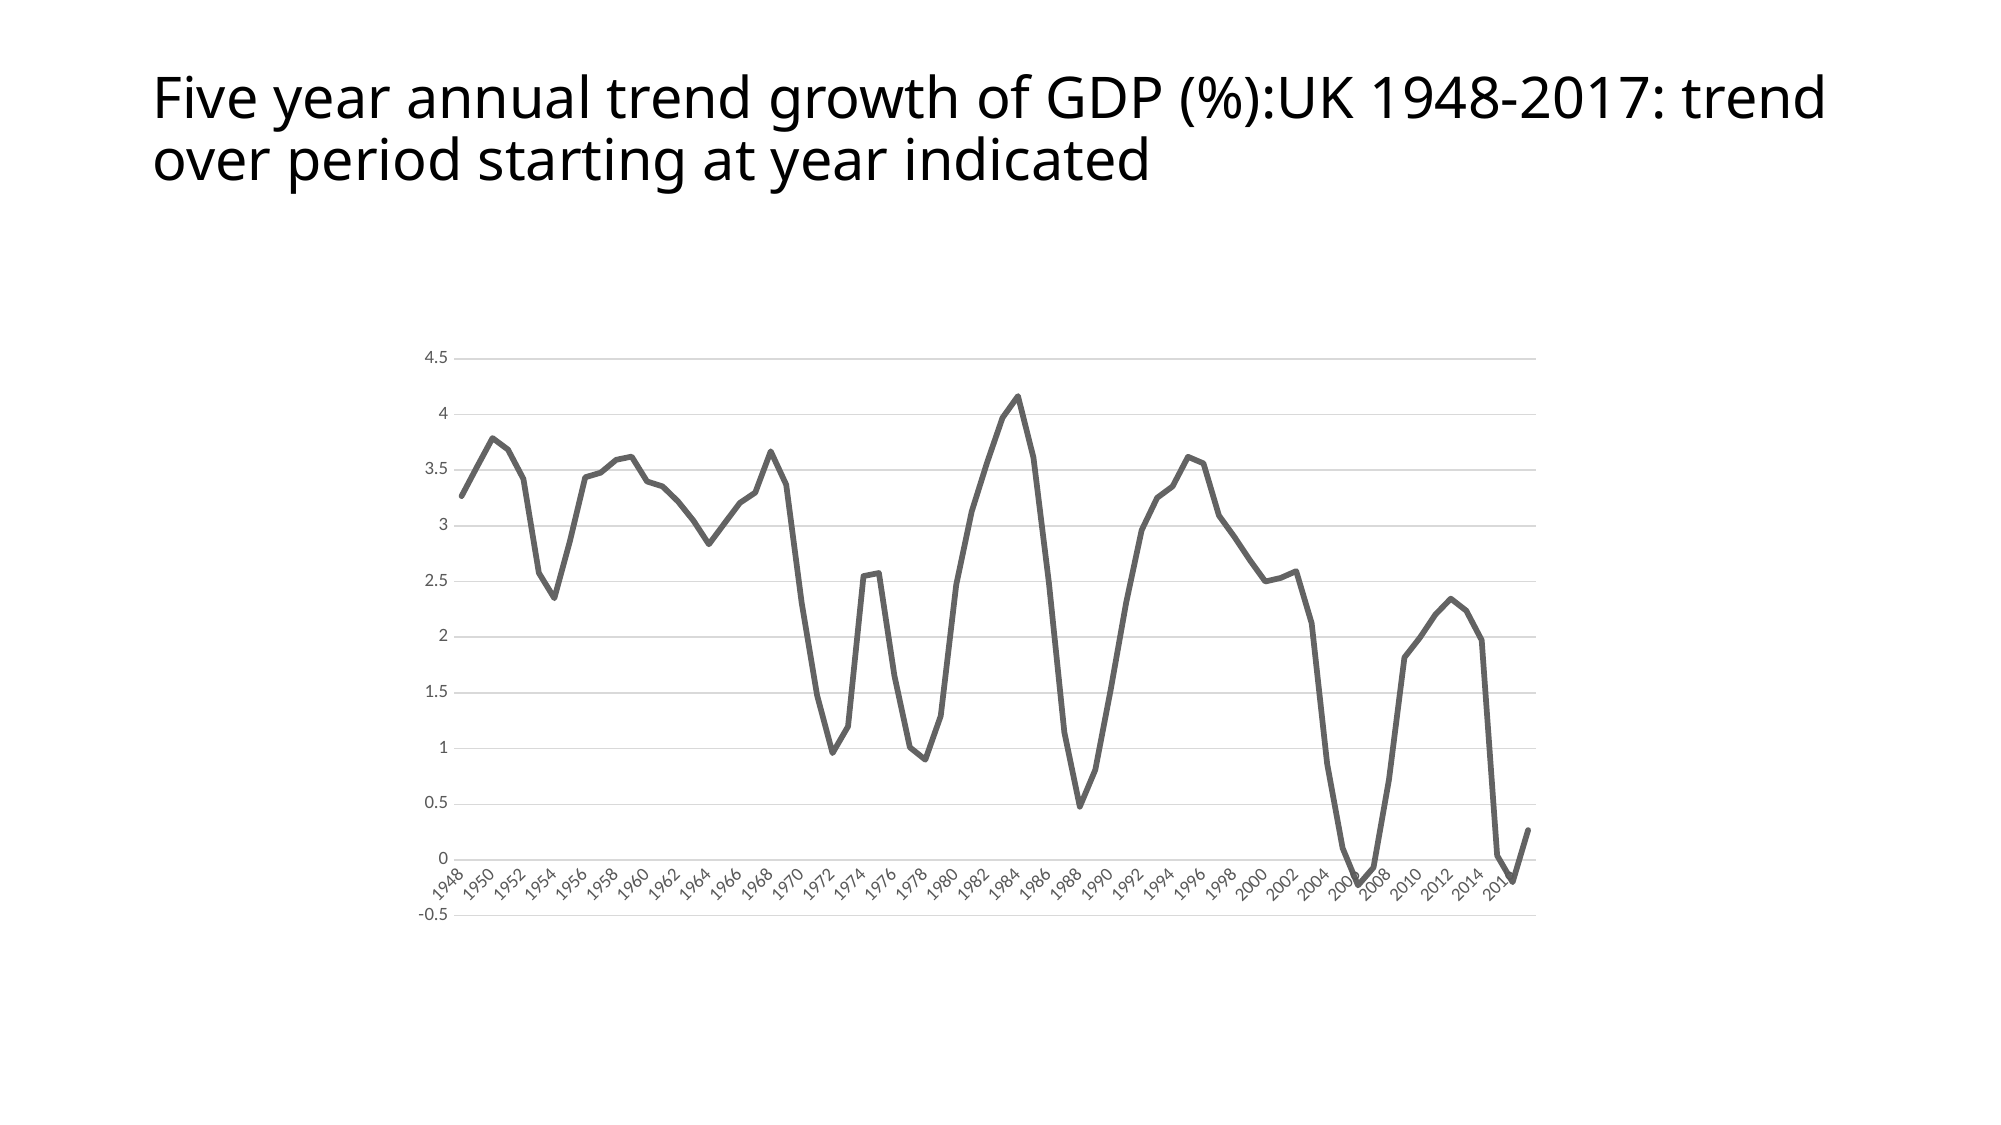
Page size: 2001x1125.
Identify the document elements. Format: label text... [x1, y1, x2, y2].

chart [394, 337, 1560, 938]
title Five year annual trend growth of GDP (%):UK 1948-2017: trend over period starting at year indicated [137, 59, 1863, 278]
